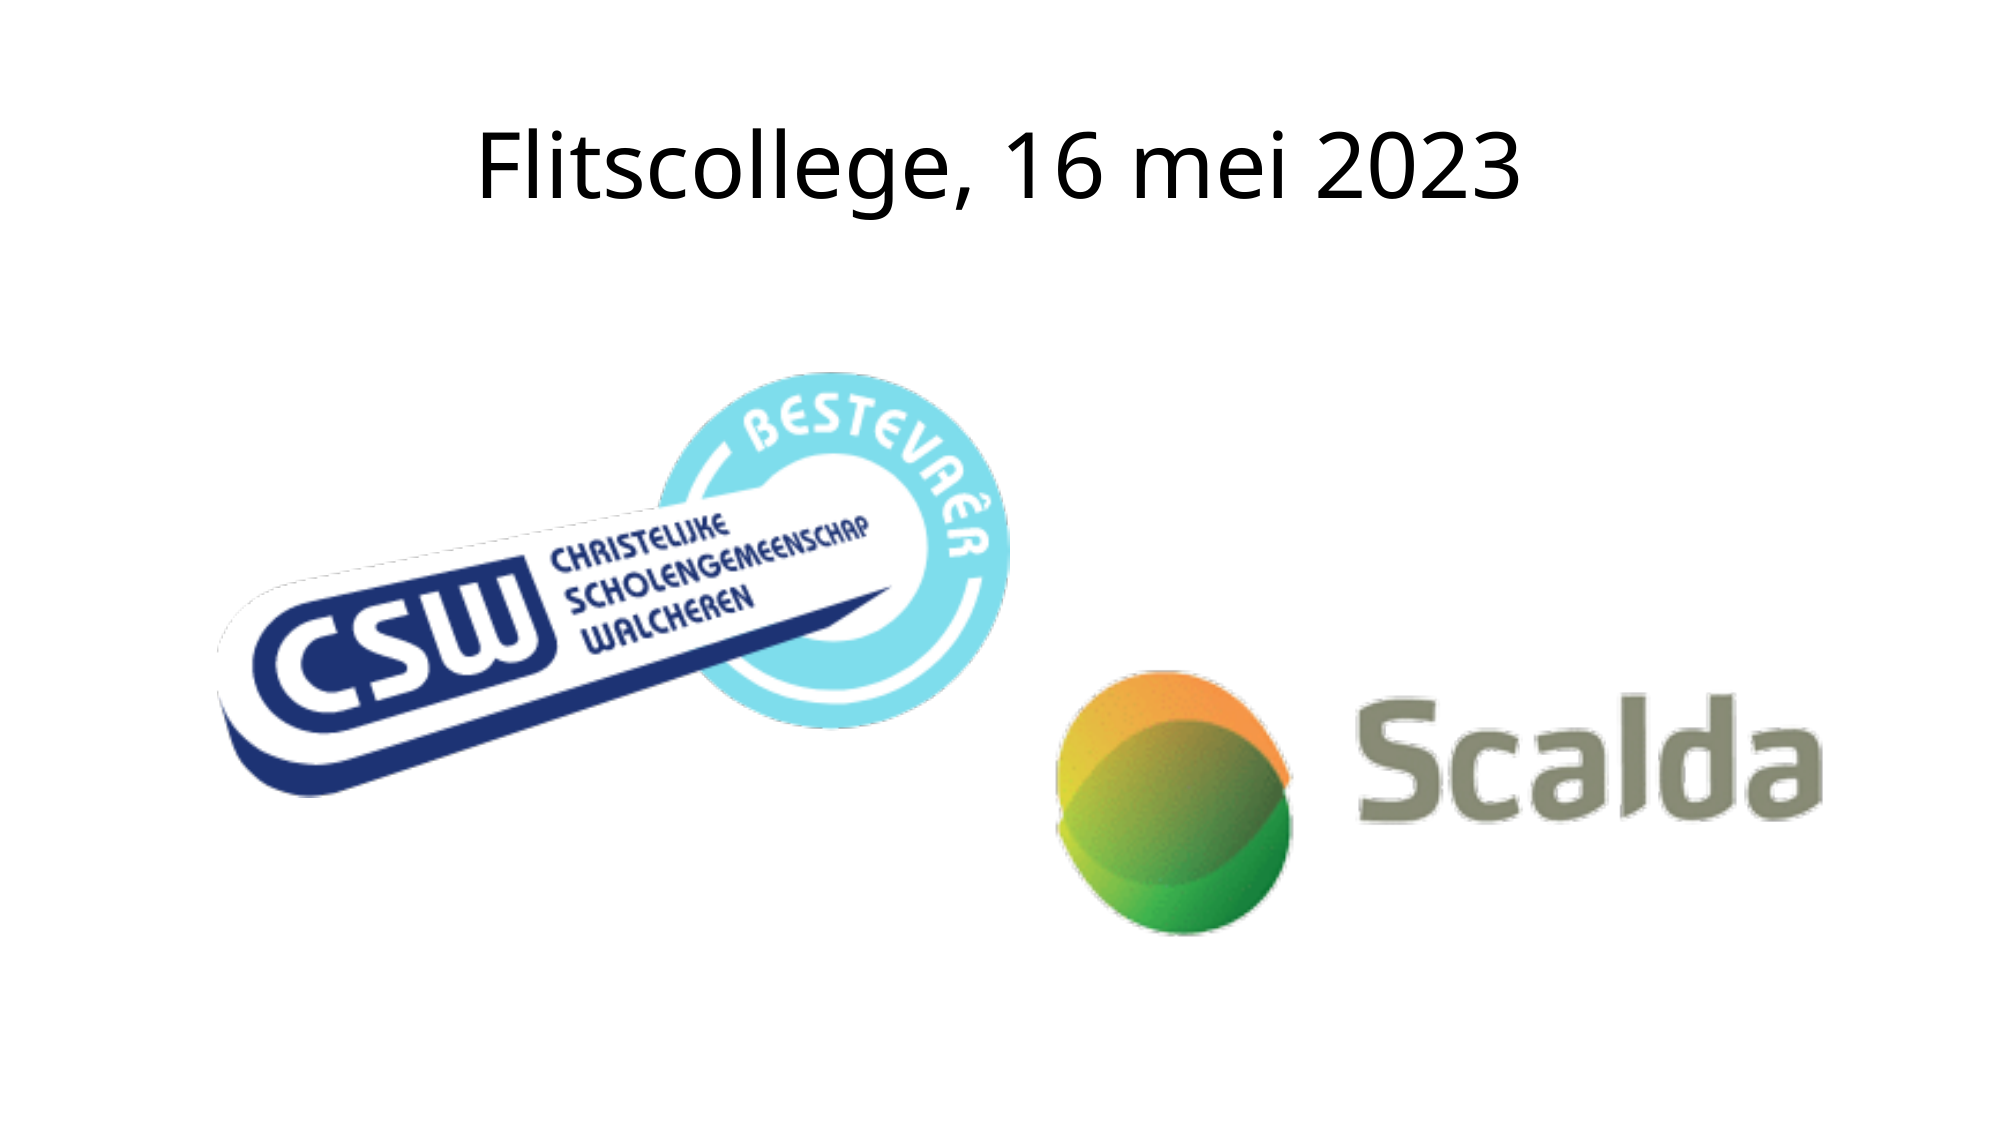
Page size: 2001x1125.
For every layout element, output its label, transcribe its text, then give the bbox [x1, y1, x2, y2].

picture [1029, 602, 1861, 943]
title Flitscollege, 16 mei 2023 [137, 59, 1863, 278]
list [216, 371, 1010, 798]
